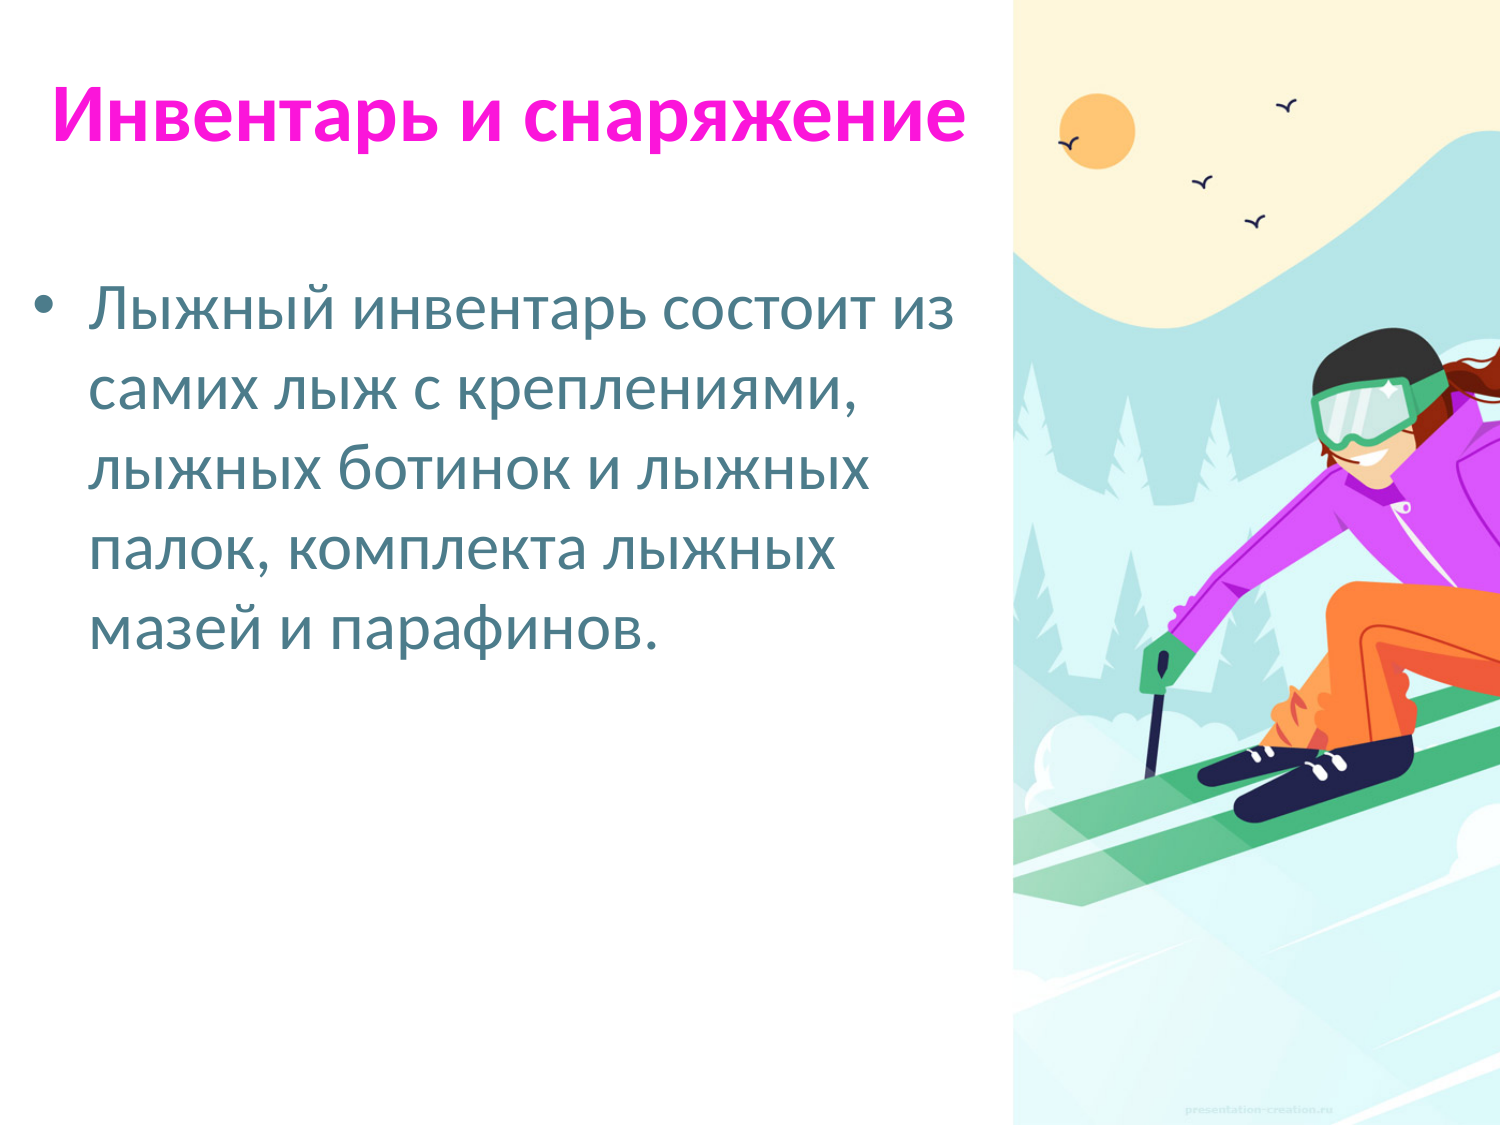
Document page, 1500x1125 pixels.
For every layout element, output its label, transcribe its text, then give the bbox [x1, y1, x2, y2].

picture [0, 0, 1500, 1125]
title Инвентарь и снаряжение [22, 7, 999, 209]
list Лыжный инвентарь состоит из самих лыж с креплениями, лыжных ботинок и лыжных палок, комплекта лыжных мазей и парафинов. [17, 255, 987, 1024]
